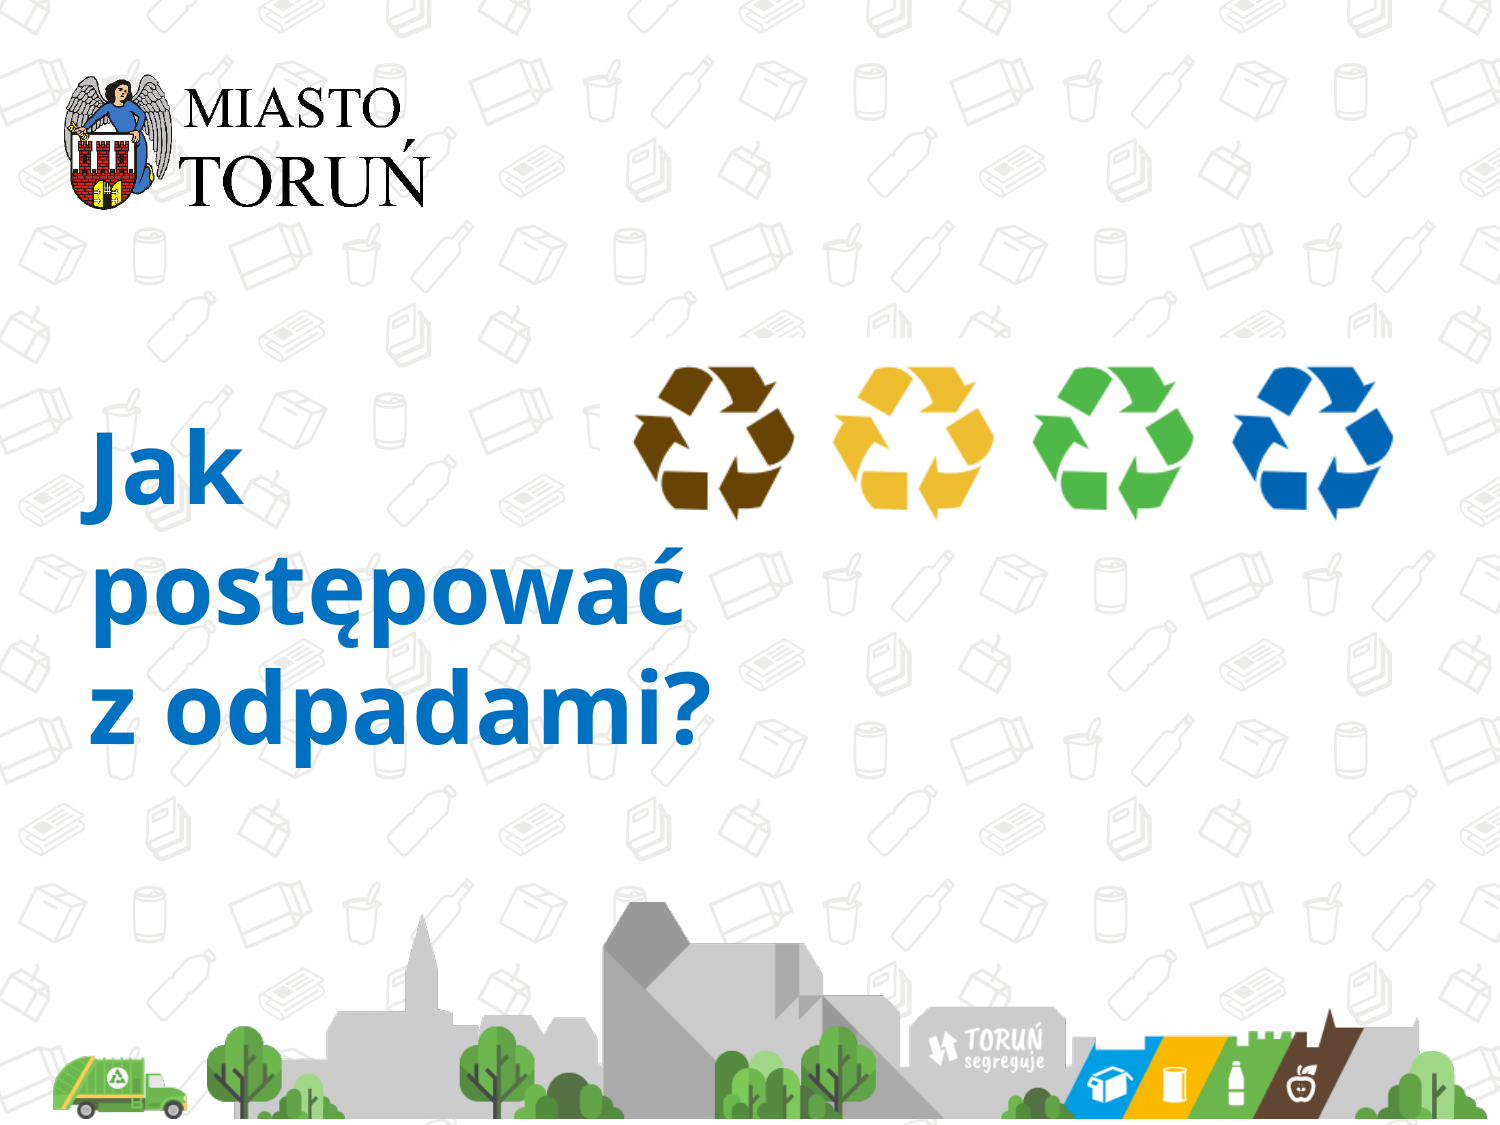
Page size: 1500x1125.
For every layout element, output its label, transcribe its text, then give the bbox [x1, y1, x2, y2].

picture [0, 0, 1500, 1125]
text_box Jak postępować z odpadami? [74, 397, 786, 772]
